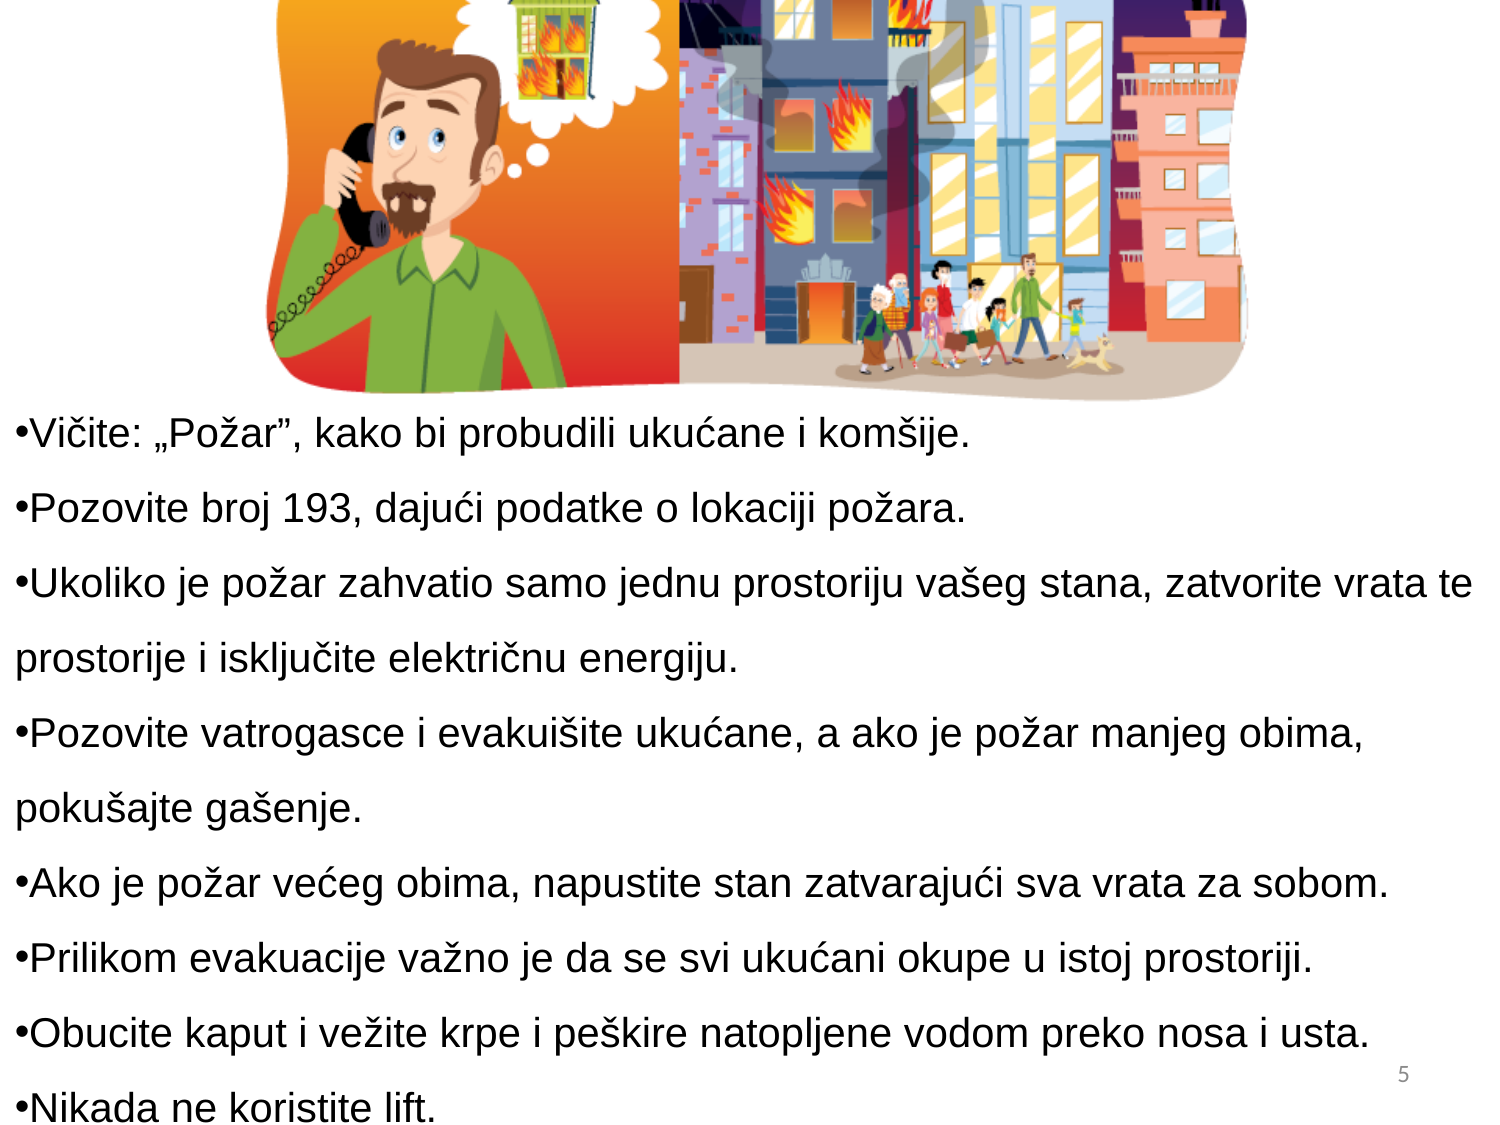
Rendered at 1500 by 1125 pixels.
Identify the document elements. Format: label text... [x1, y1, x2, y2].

slide_number 5 [1074, 1042, 1425, 1103]
picture [262, 0, 1263, 413]
text_box Vičite: „Požar”, kako bi probudili ukućane i komšije. Pozovite broj 193, dajući podatke o lokaciji požara. Ukoliko je požar zahvatio samo jednu prostoriju vašeg stana, zatvorite vrata te prostorije i isključite električnu energiju. Pozovite vatrogasce i evakuišite ukućane, a ako je požar manjeg obima, pokušajte gašenje. Ako je požar većeg obima, napustite stan zatvarajući sva vrata za sobom. Prilikom evakuacije važno je da se svi ukućani okupe u istoj prostoriji. Obucite kaput i vežite krpe i peškire natopljene vodom preko nosa i usta. Nikada ne koristite lift. [0, 373, 1500, 1125]
